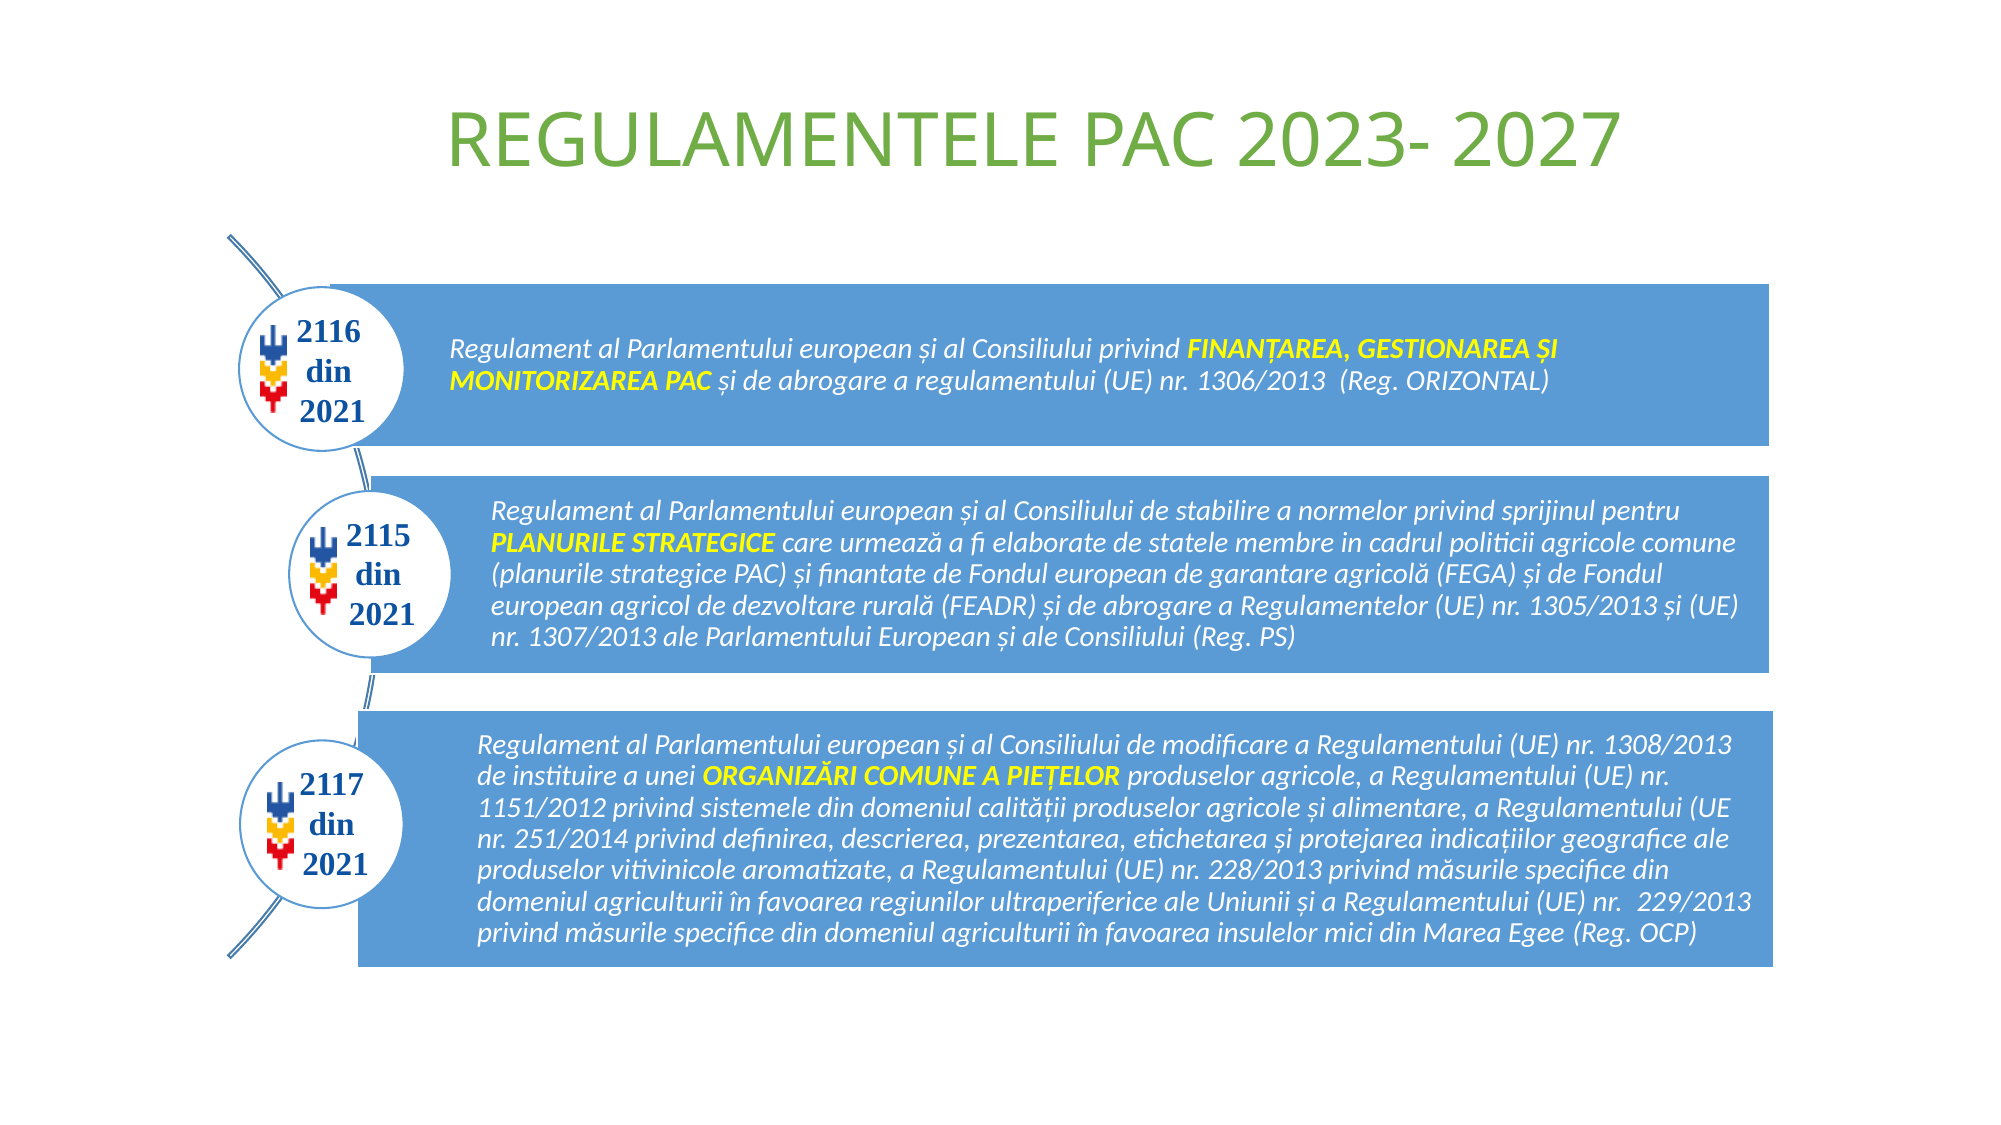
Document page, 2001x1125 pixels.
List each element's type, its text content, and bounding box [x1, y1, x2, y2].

picture [267, 782, 294, 870]
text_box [212, 217, 1800, 976]
text_box REGULAMENTELE PAC 2023- 2027 [286, 83, 1784, 189]
picture [310, 527, 337, 615]
picture [260, 325, 287, 413]
